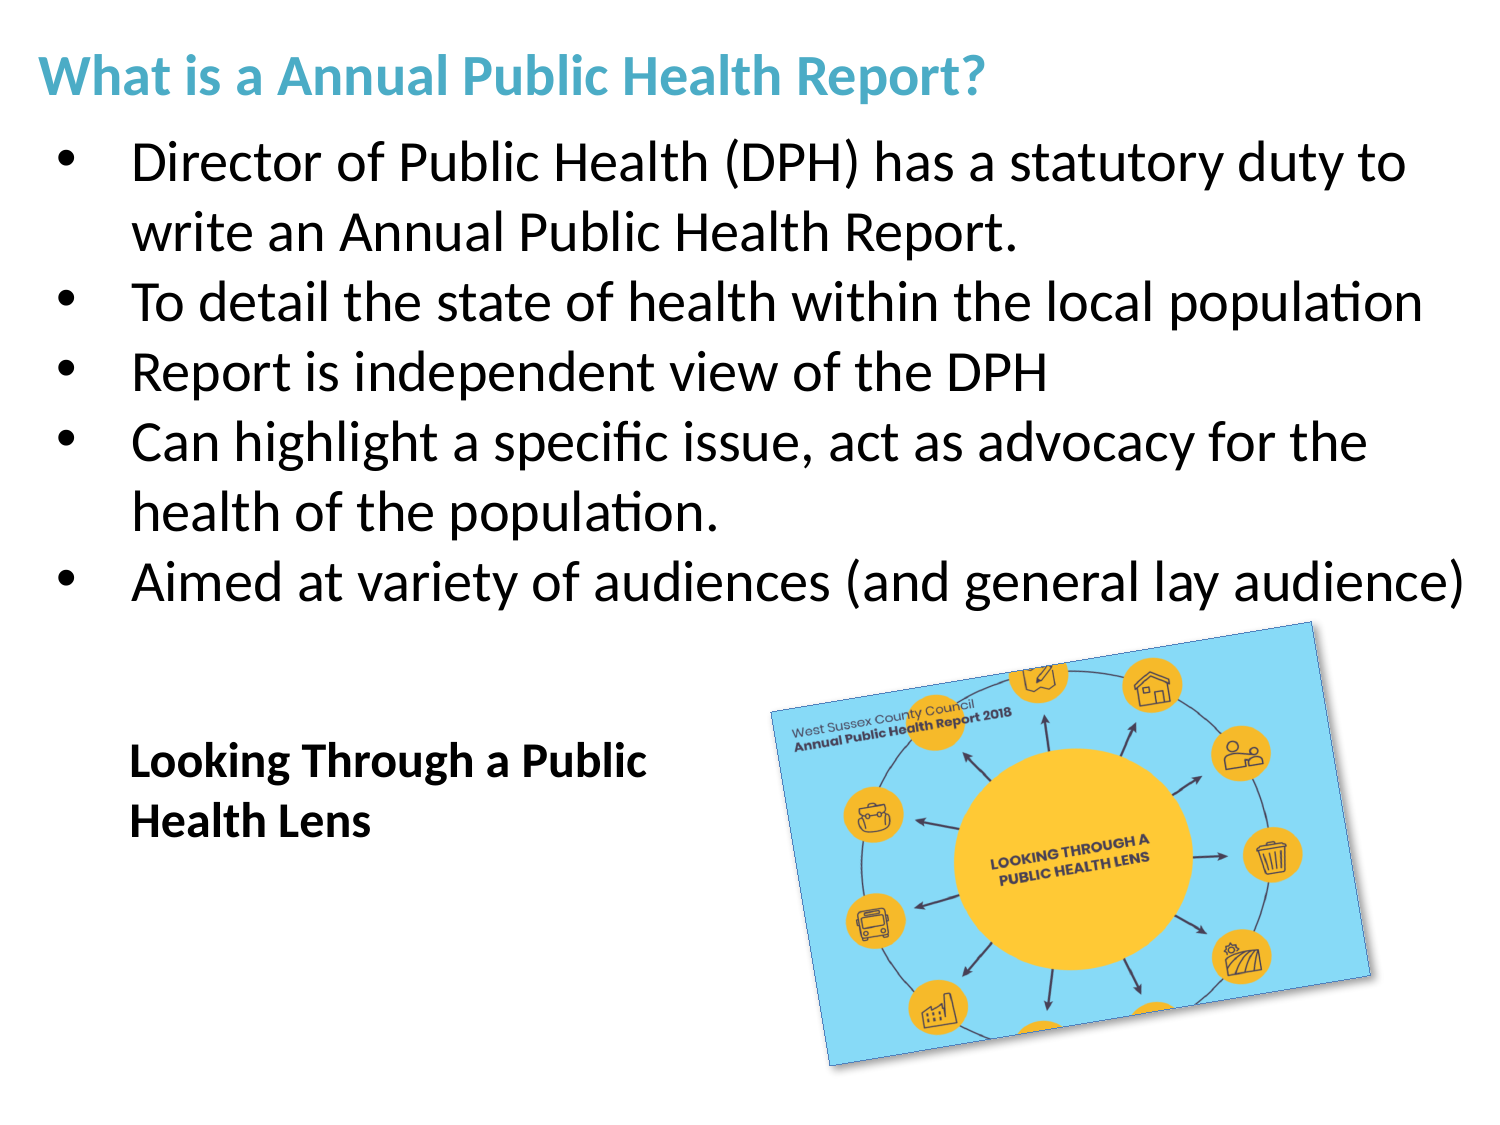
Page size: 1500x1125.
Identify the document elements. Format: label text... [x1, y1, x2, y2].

picture [772, 623, 1370, 1065]
text_box Director of Public Health (DPH) has a statutory duty to write an Annual Public Health Report. To detail the state of health within the local population Report is independent view of the DPH Can highlight a specific issue, act as advocacy for the health of the population. Aimed at variety of audiences (and general lay audience) [41, 115, 1483, 671]
text_box Looking Through a Public Health Lens [114, 719, 791, 915]
text_box What is a Annual Public Health Report? [23, 29, 1371, 115]
